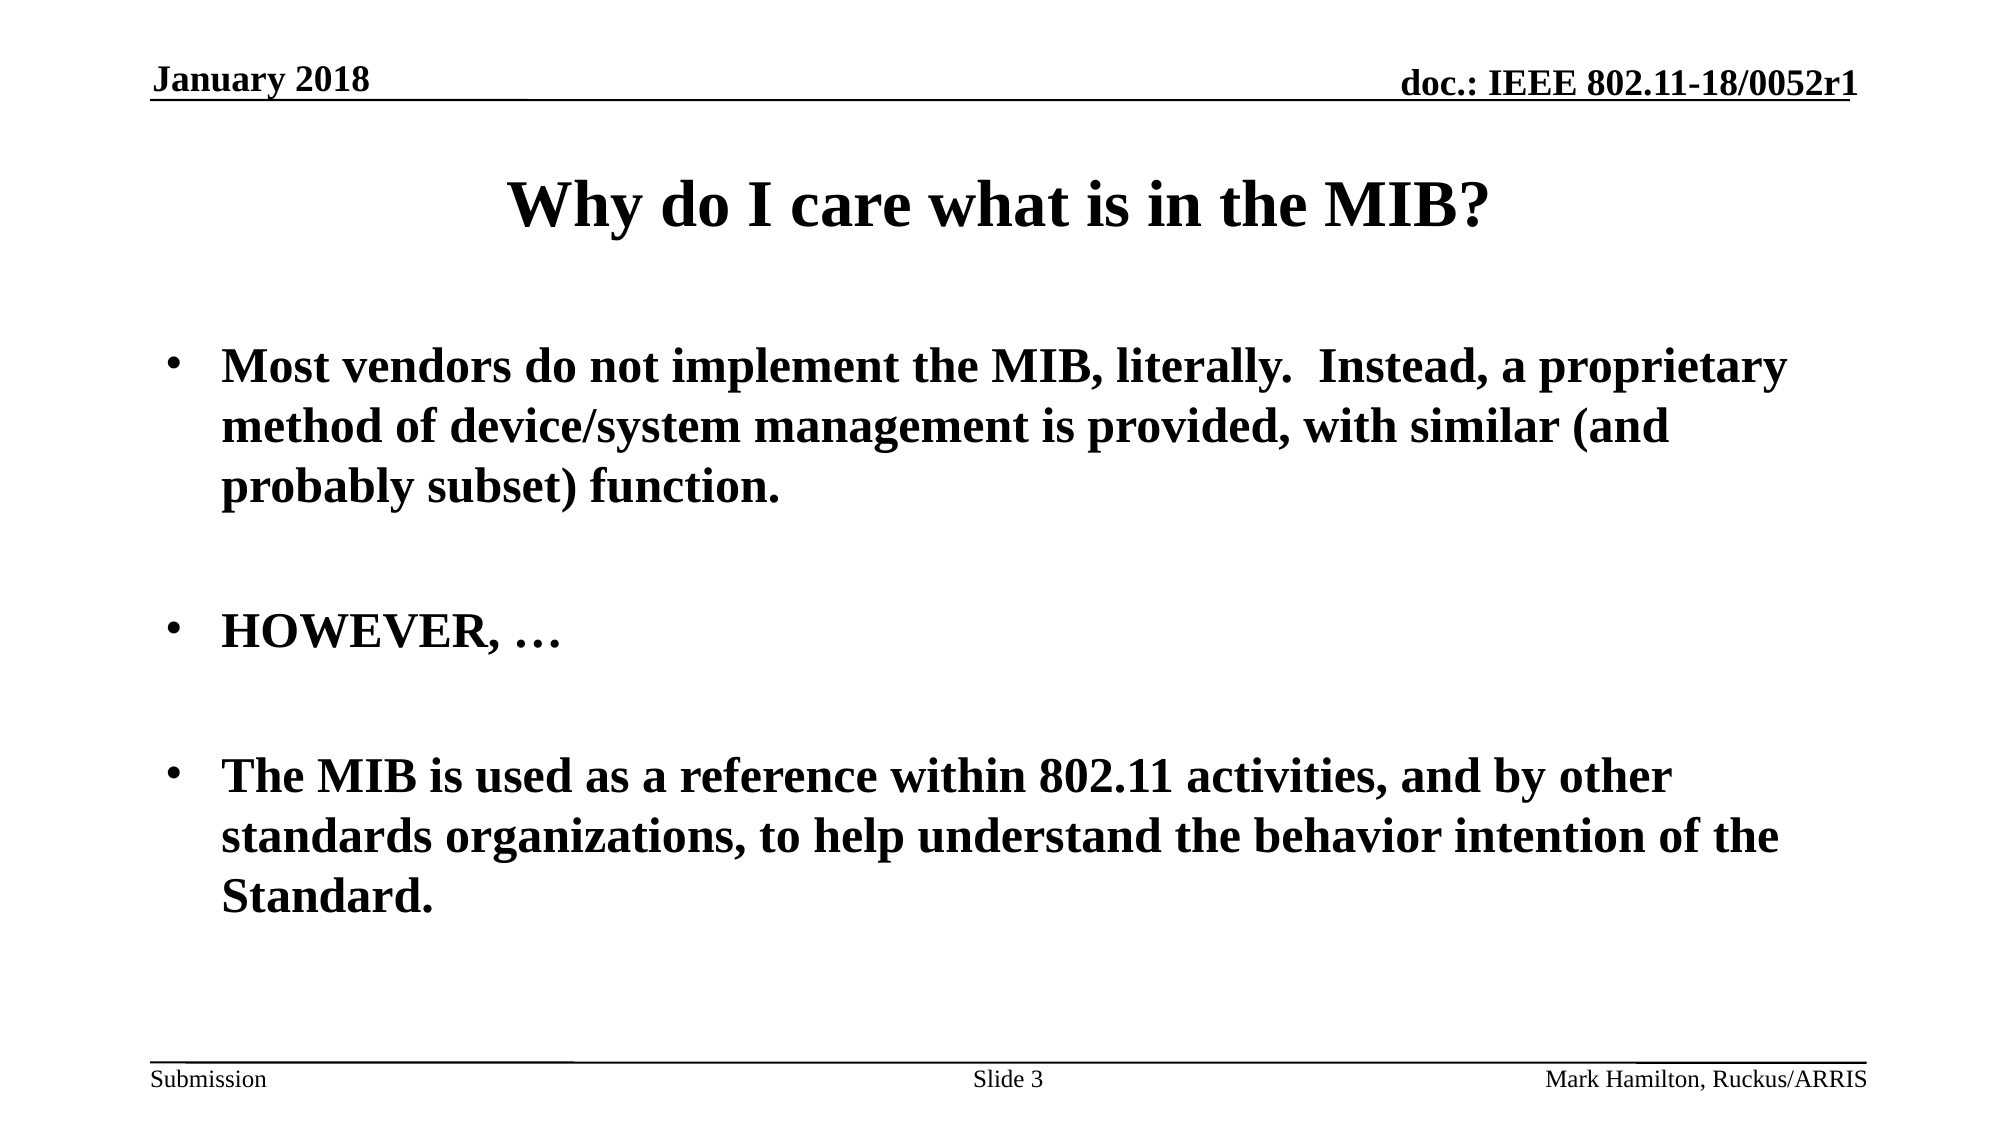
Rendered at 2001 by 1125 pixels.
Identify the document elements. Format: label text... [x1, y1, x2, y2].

title Why do I care what is in the MIB? [149, 112, 1850, 288]
footer Mark Hamilton, Ruckus/ARRIS [1171, 1061, 1869, 1093]
list Most vendors do not implement the MIB, literally. Instead, a proprietary method of device/system management is provided, with similar (and probably subset) function. HOWEVER, … The MIB is used as a reference within 802.11 activities, and by other standards organizations, to help understand the behavior intention of the Standard. [149, 324, 1850, 1000]
slide_number Slide 3 [950, 1061, 1067, 1123]
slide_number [152, 54, 563, 100]
